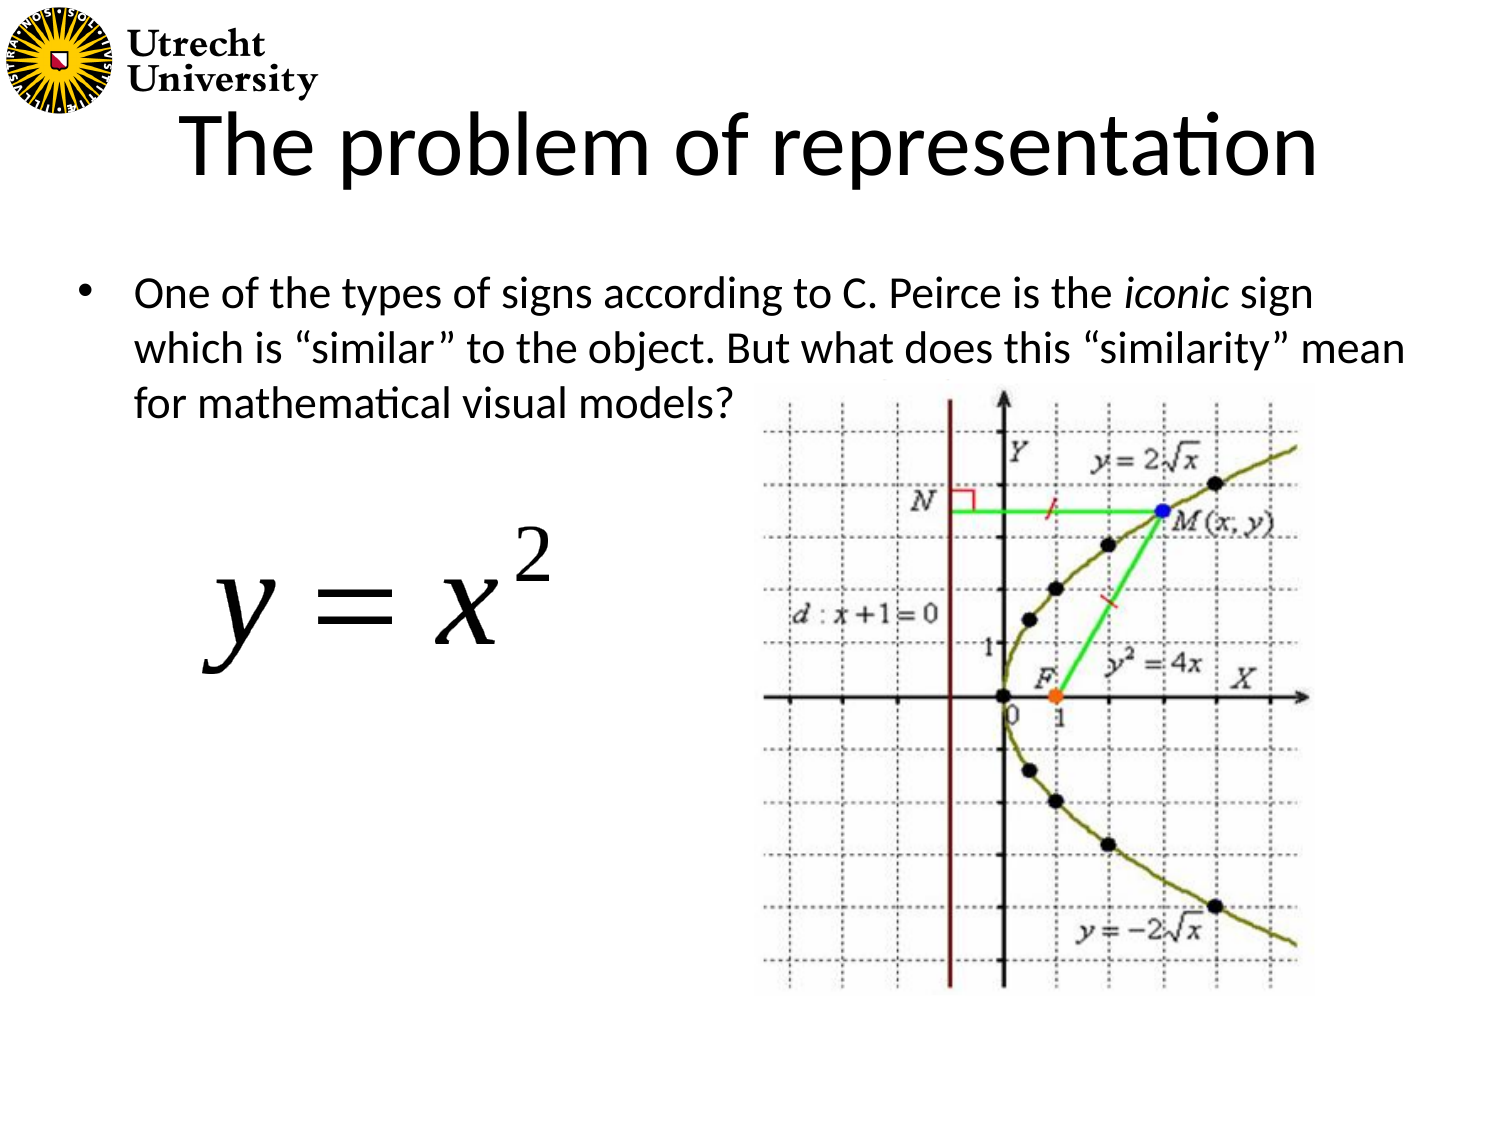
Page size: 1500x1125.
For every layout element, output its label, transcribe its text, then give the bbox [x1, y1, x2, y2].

picture [178, 379, 1318, 997]
list One of the types of signs according to C. Peirce is the iconic sign which is “similar” to the object. But what does this “similarity” mean for mathematical visual models? [62, 254, 1442, 1082]
picture [0, 0, 554, 184]
title The problem of representation [75, 45, 1425, 233]
